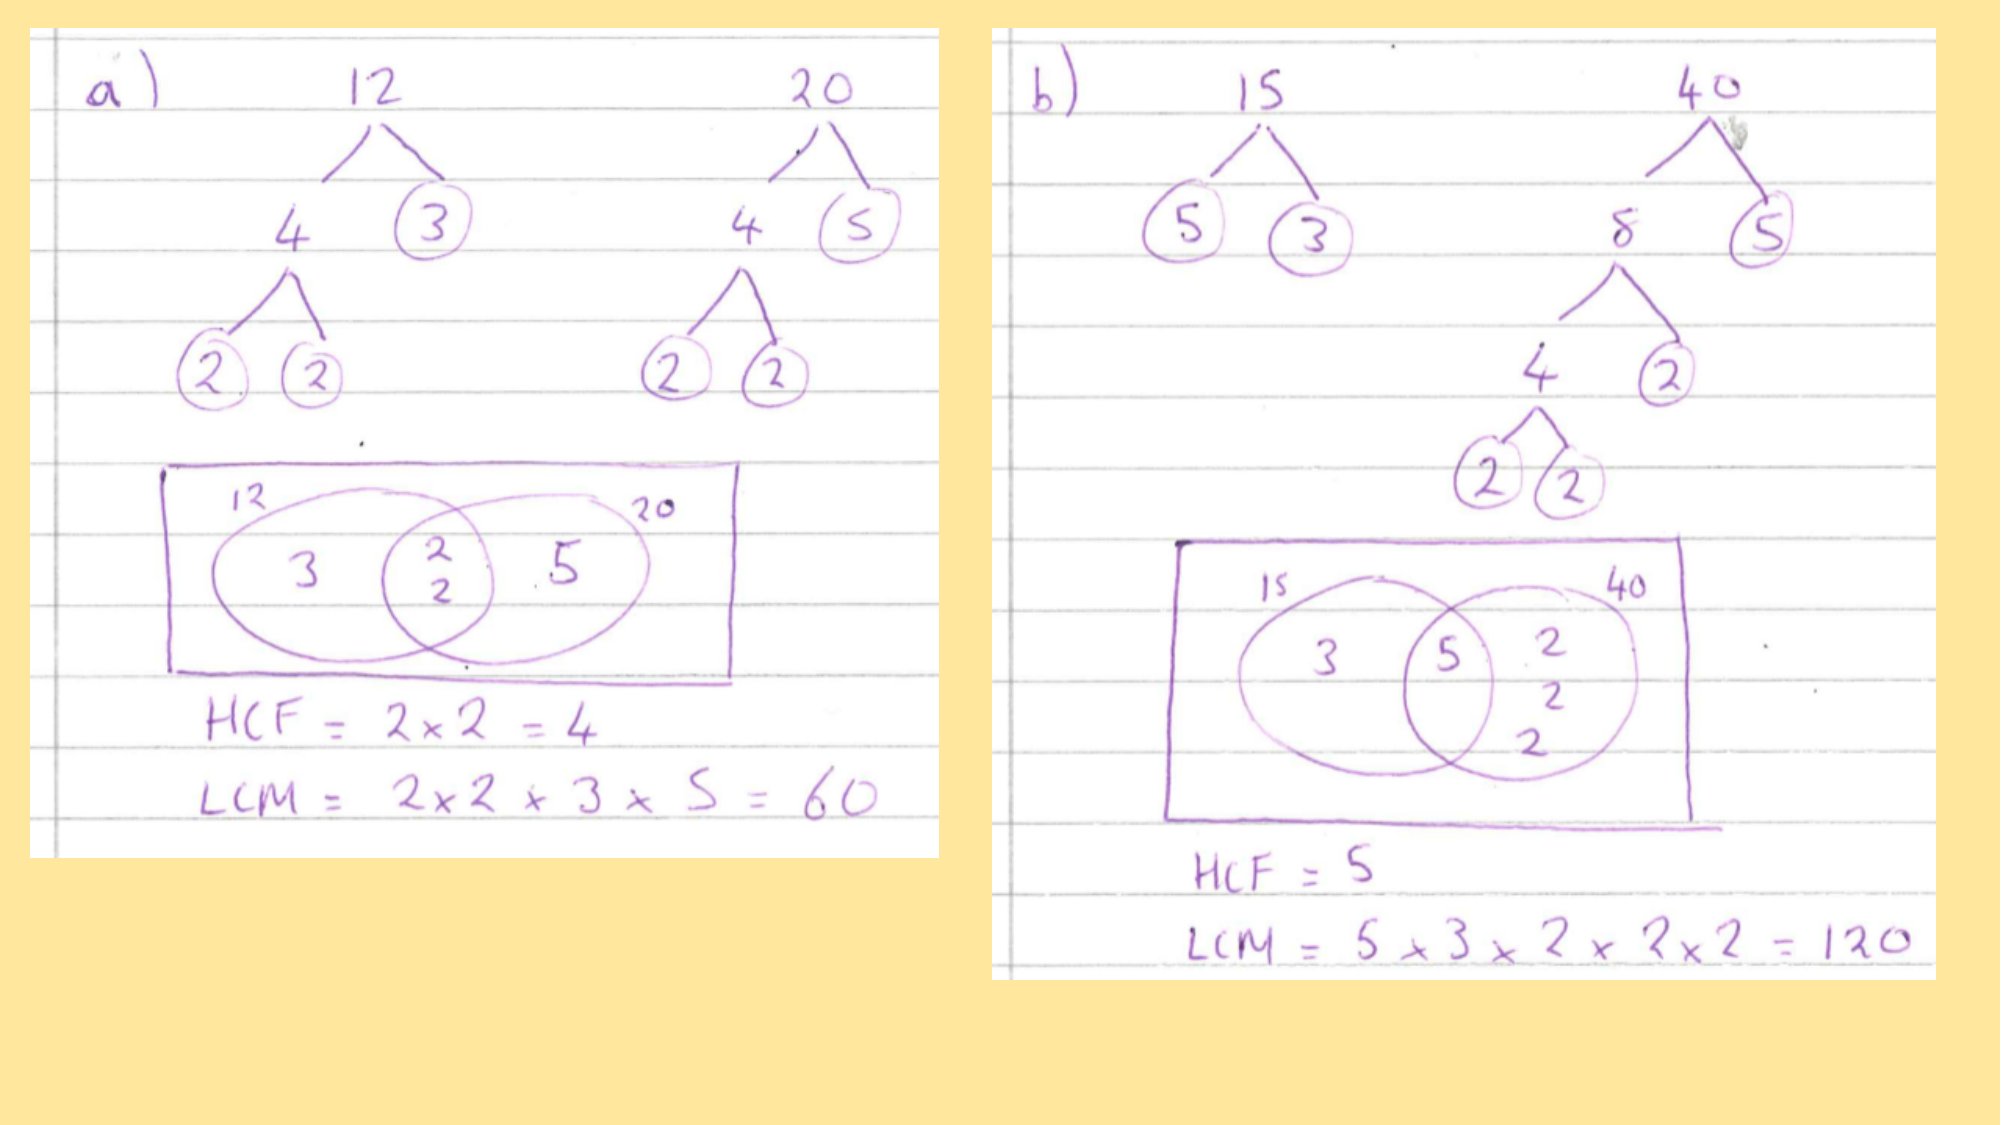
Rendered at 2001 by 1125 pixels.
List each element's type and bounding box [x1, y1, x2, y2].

picture [992, 28, 1936, 980]
picture [30, 28, 939, 858]
